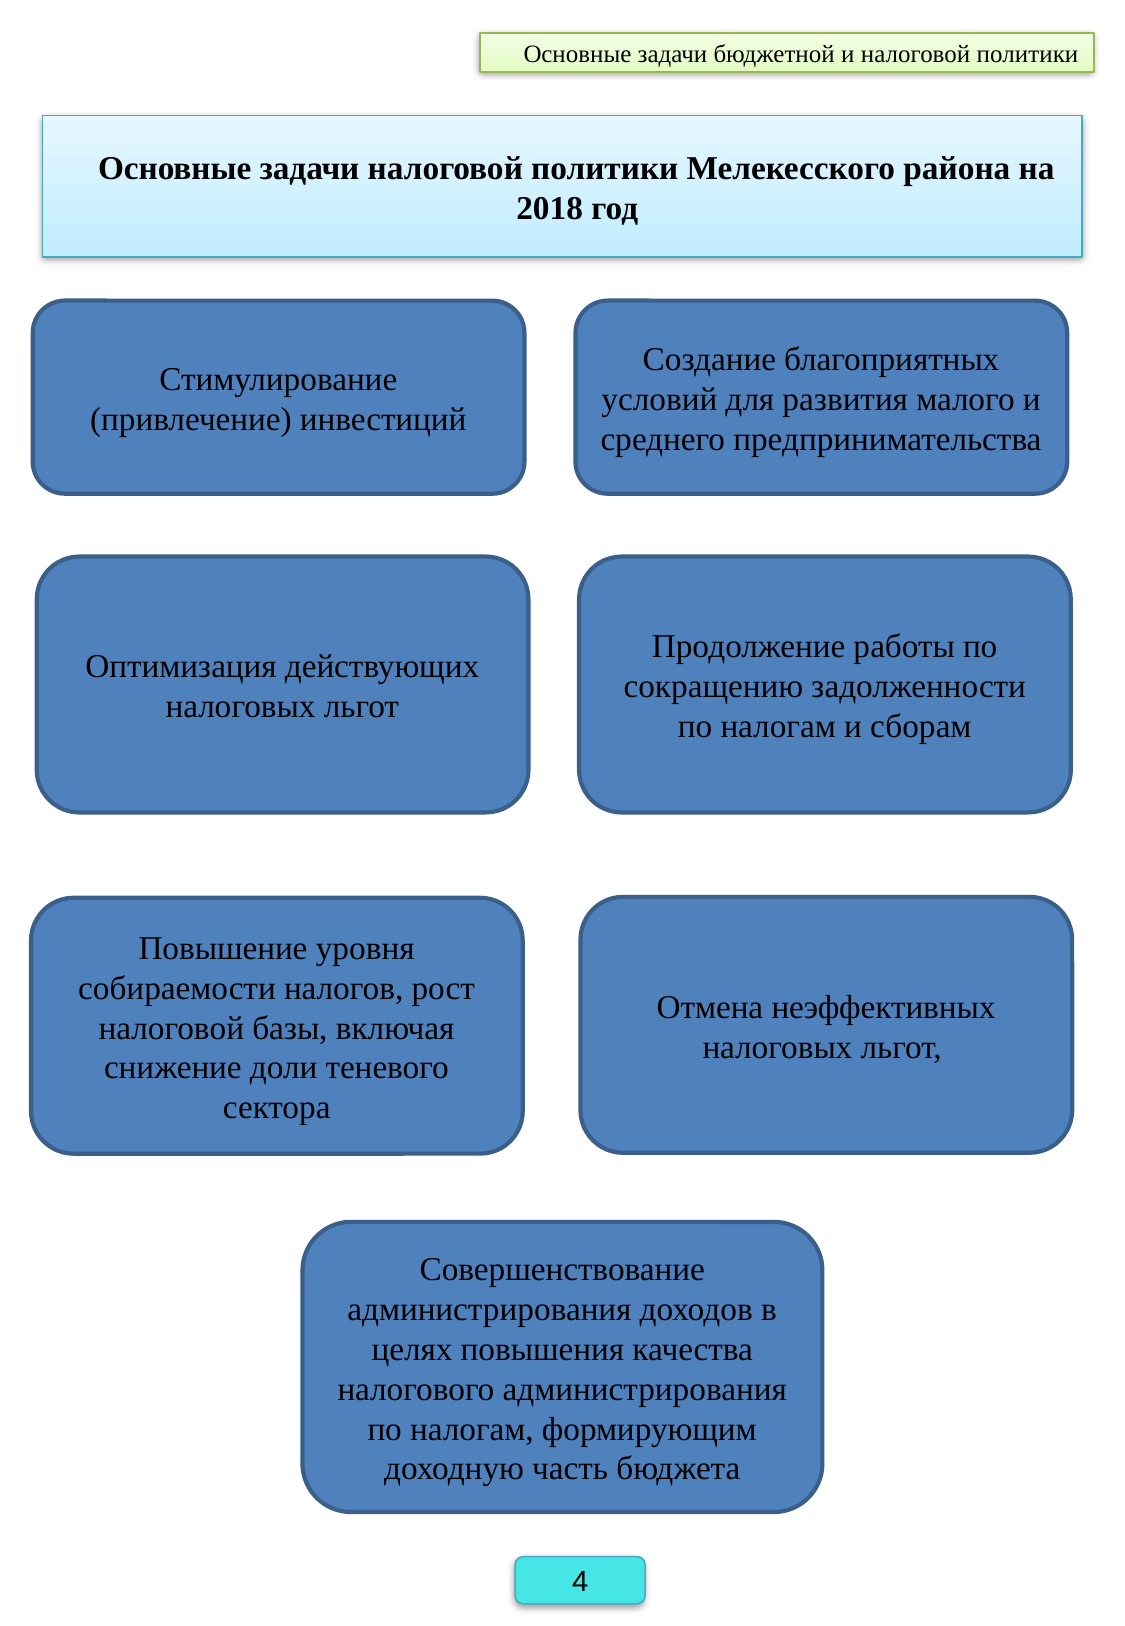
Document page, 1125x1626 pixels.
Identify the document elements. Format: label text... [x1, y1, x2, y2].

text_box Основные задачи налоговой политики Мелекесского района на 2018 год [42, 115, 1083, 258]
text_box Основные задачи бюджетной и налоговой политики [479, 32, 1095, 73]
text_box Стимулирование (привлечение) инвестиций [30, 298, 527, 496]
text_box Создание благоприятных условий для развития малого и среднего предпринимательства [573, 298, 1070, 496]
text_box Повышение уровня собираемости налогов, рост налоговой базы, включая снижение доли теневого сектора [28, 895, 525, 1156]
text_box Оптимизация действующих налоговых льгот [34, 554, 531, 815]
text_box Совершенствование администрирования доходов в целях повышения качества налогового администрирования по налогам, формирующим доходную часть бюджета [300, 1219, 825, 1515]
text_box Отмена неэффективных налоговых льгот, [578, 894, 1075, 1155]
text_box Продолжение работы по сокращению задолженности по налогам и сборам [576, 554, 1073, 815]
text_box 4 [514, 1555, 646, 1605]
